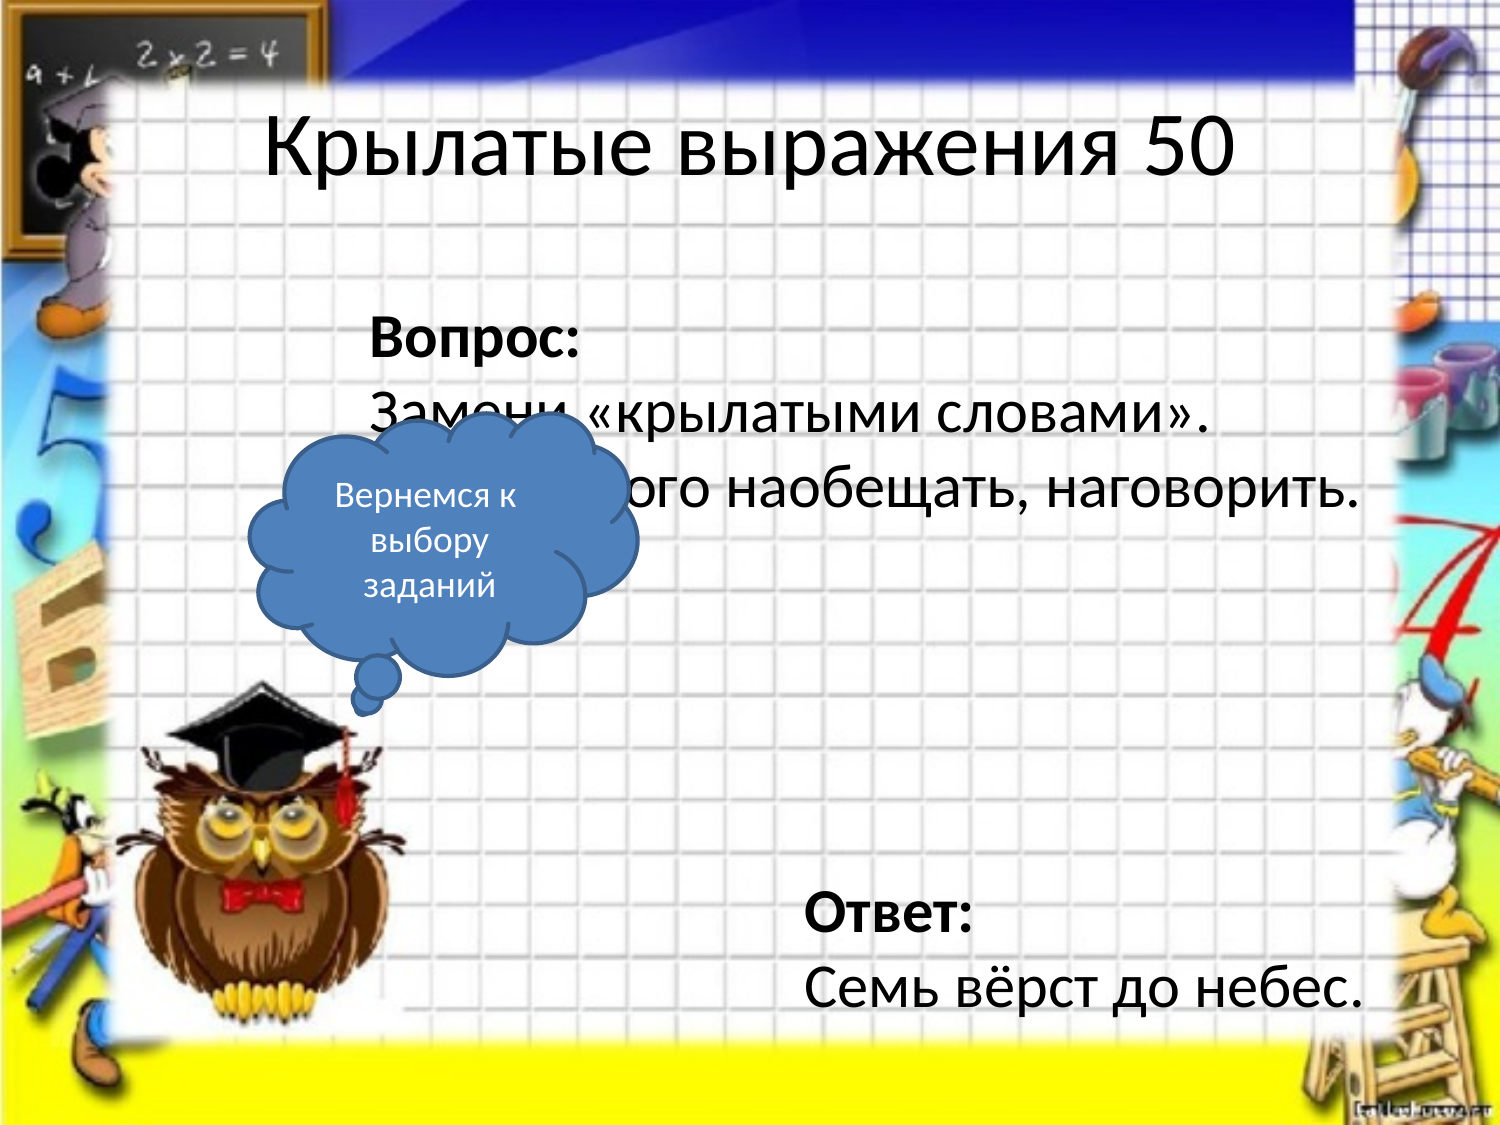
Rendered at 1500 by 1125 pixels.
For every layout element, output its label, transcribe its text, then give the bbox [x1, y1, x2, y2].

picture [0, 0, 1500, 1125]
text_box Ответ: Семь вёрст до небес. [790, 862, 1381, 1028]
title Крылатые выражения 50 [75, 45, 1425, 233]
text_box Вернемся к выбору заданий [247, 411, 640, 718]
text_box Вопрос: Замени «крылатыми словами». Очень много наобещать, наговорить. [355, 287, 1378, 528]
